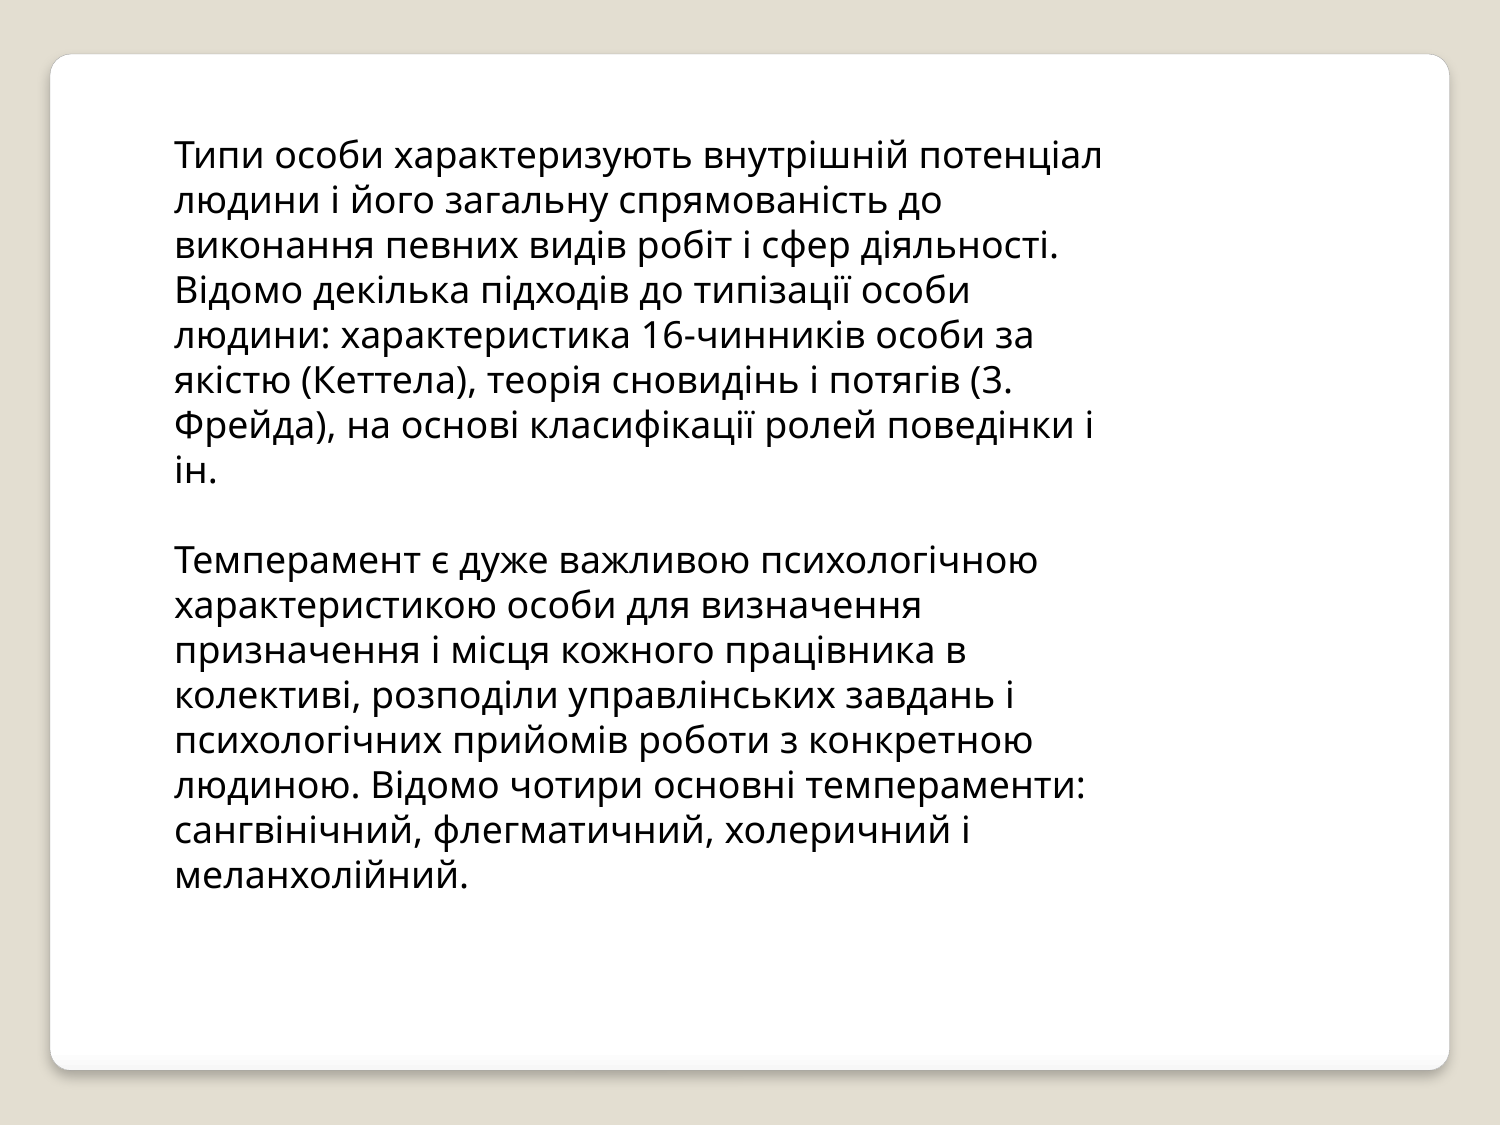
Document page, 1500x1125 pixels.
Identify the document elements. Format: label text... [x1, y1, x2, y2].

text_box Типи особи характеризують внутрішній потенціал людини і його загальну спрямованість до виконання певних видів робіт і сфер діяльності. Відомо декілька підходів до типізації особи людини: характеристика 16-чинників особи за якістю (Кеттела), теорія сновидінь і потягів (3. Фрейда), на основі класифікації ролей поведінки і ін. Темперамент є дуже важливою психологічною характеристикою особи для визначення призначення і місця кожного працівника в колективі, розподіли управлінських завдань і психологічних прийомів роботи з конкретною людиною. Відомо чотири основні темпераменти: сангвінічний, флегматичний, холеричний і меланхолійний. [159, 123, 1125, 903]
